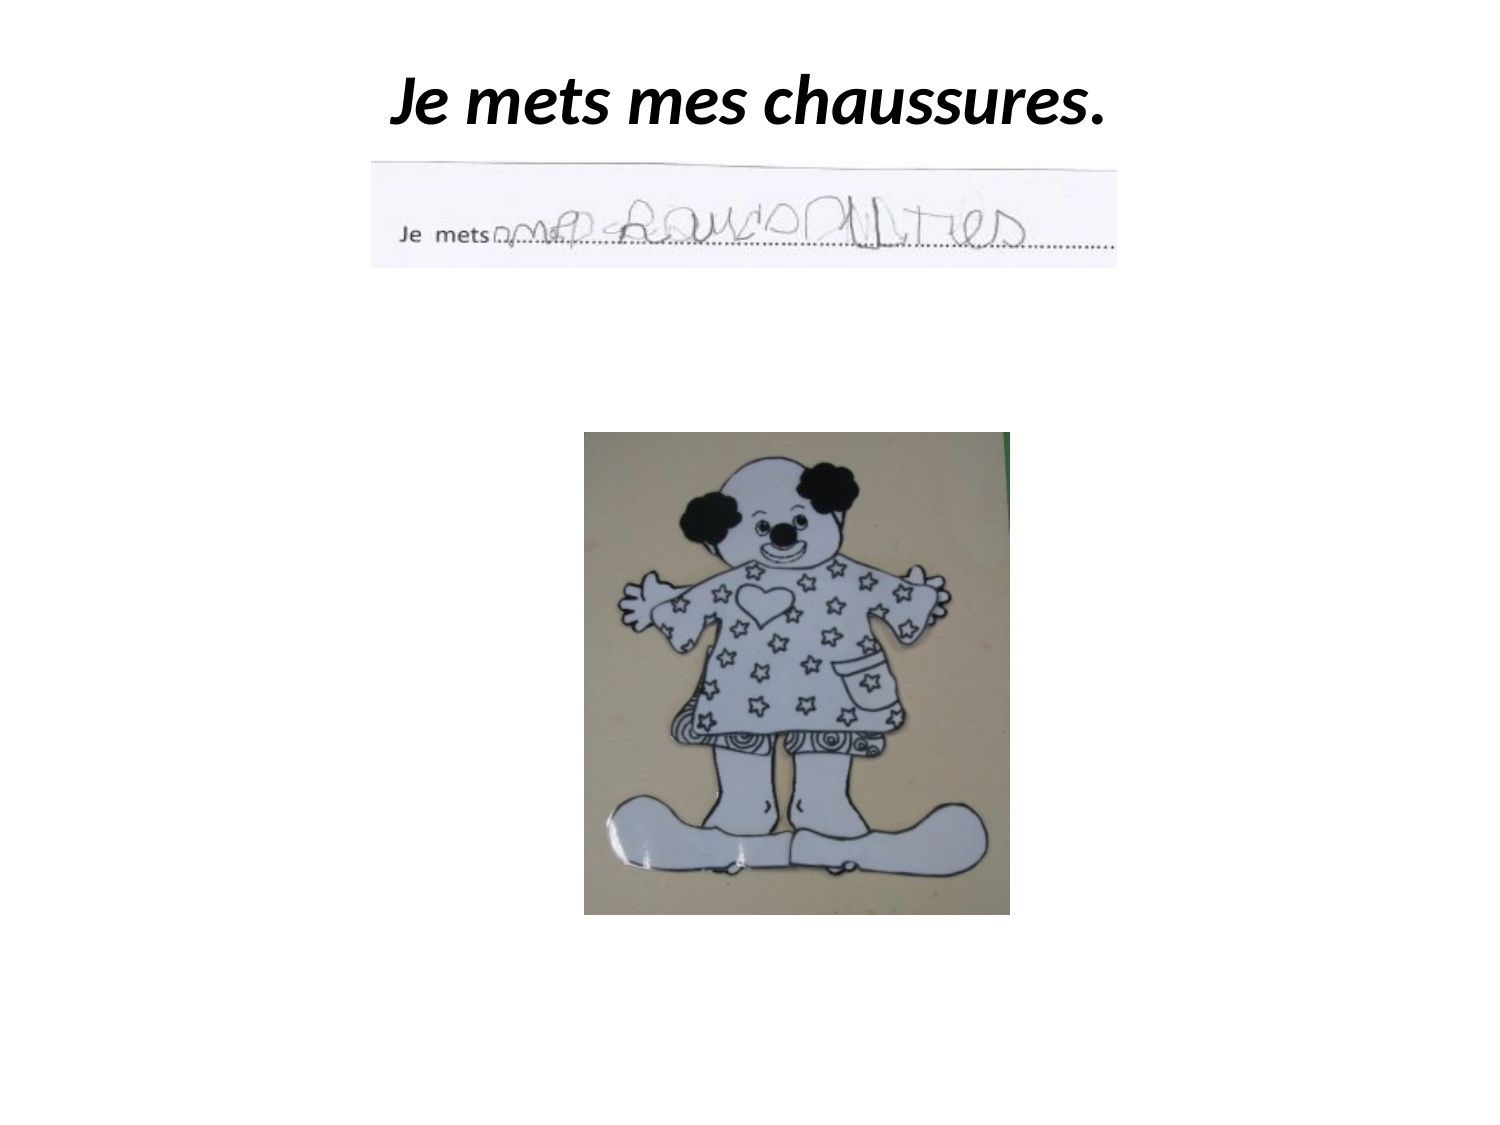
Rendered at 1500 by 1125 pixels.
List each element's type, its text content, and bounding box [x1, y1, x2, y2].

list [584, 432, 1011, 916]
picture [371, 160, 1117, 268]
title Je mets mes chaussures. [75, 45, 1425, 233]
